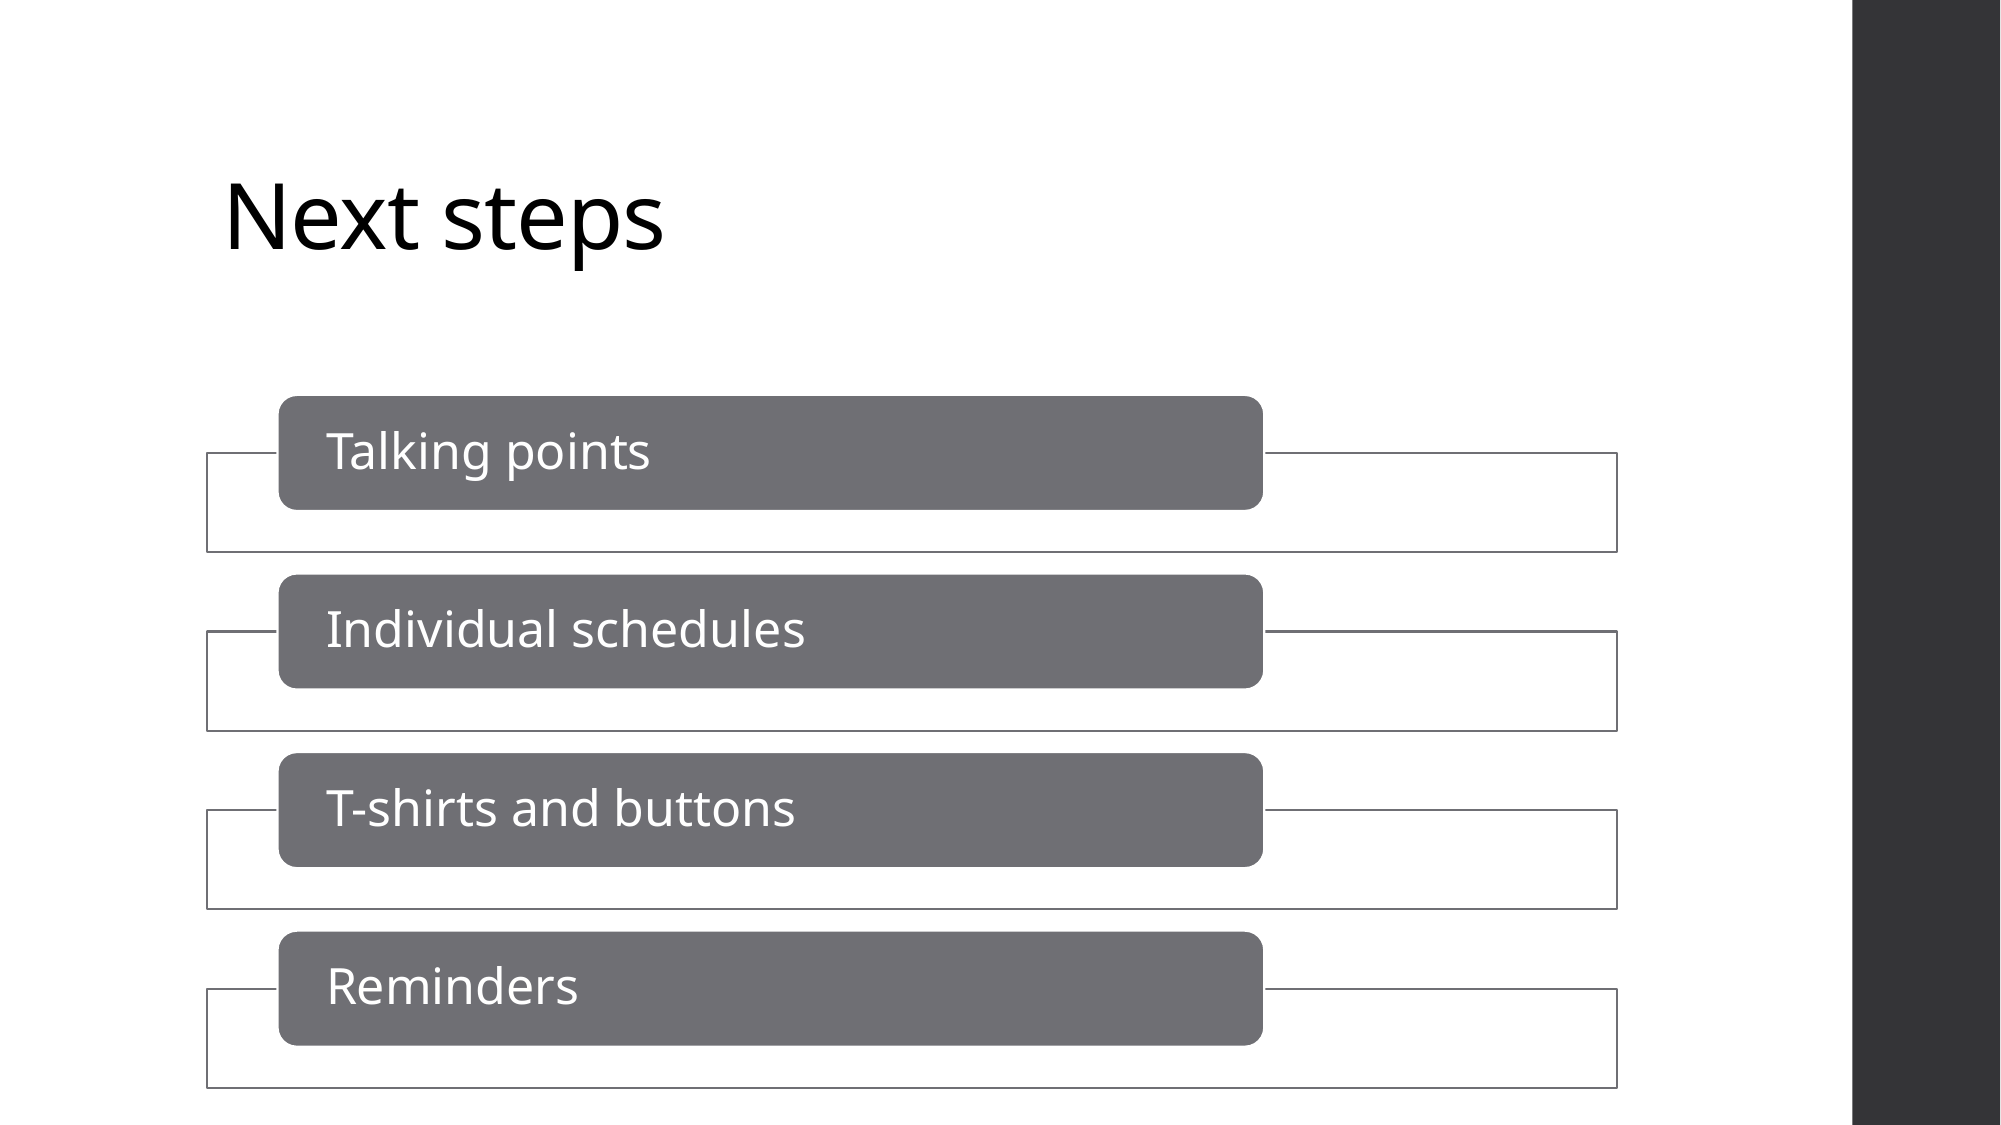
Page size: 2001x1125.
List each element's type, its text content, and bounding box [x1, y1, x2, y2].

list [206, 384, 1618, 1099]
title Next steps [206, 60, 1797, 278]
